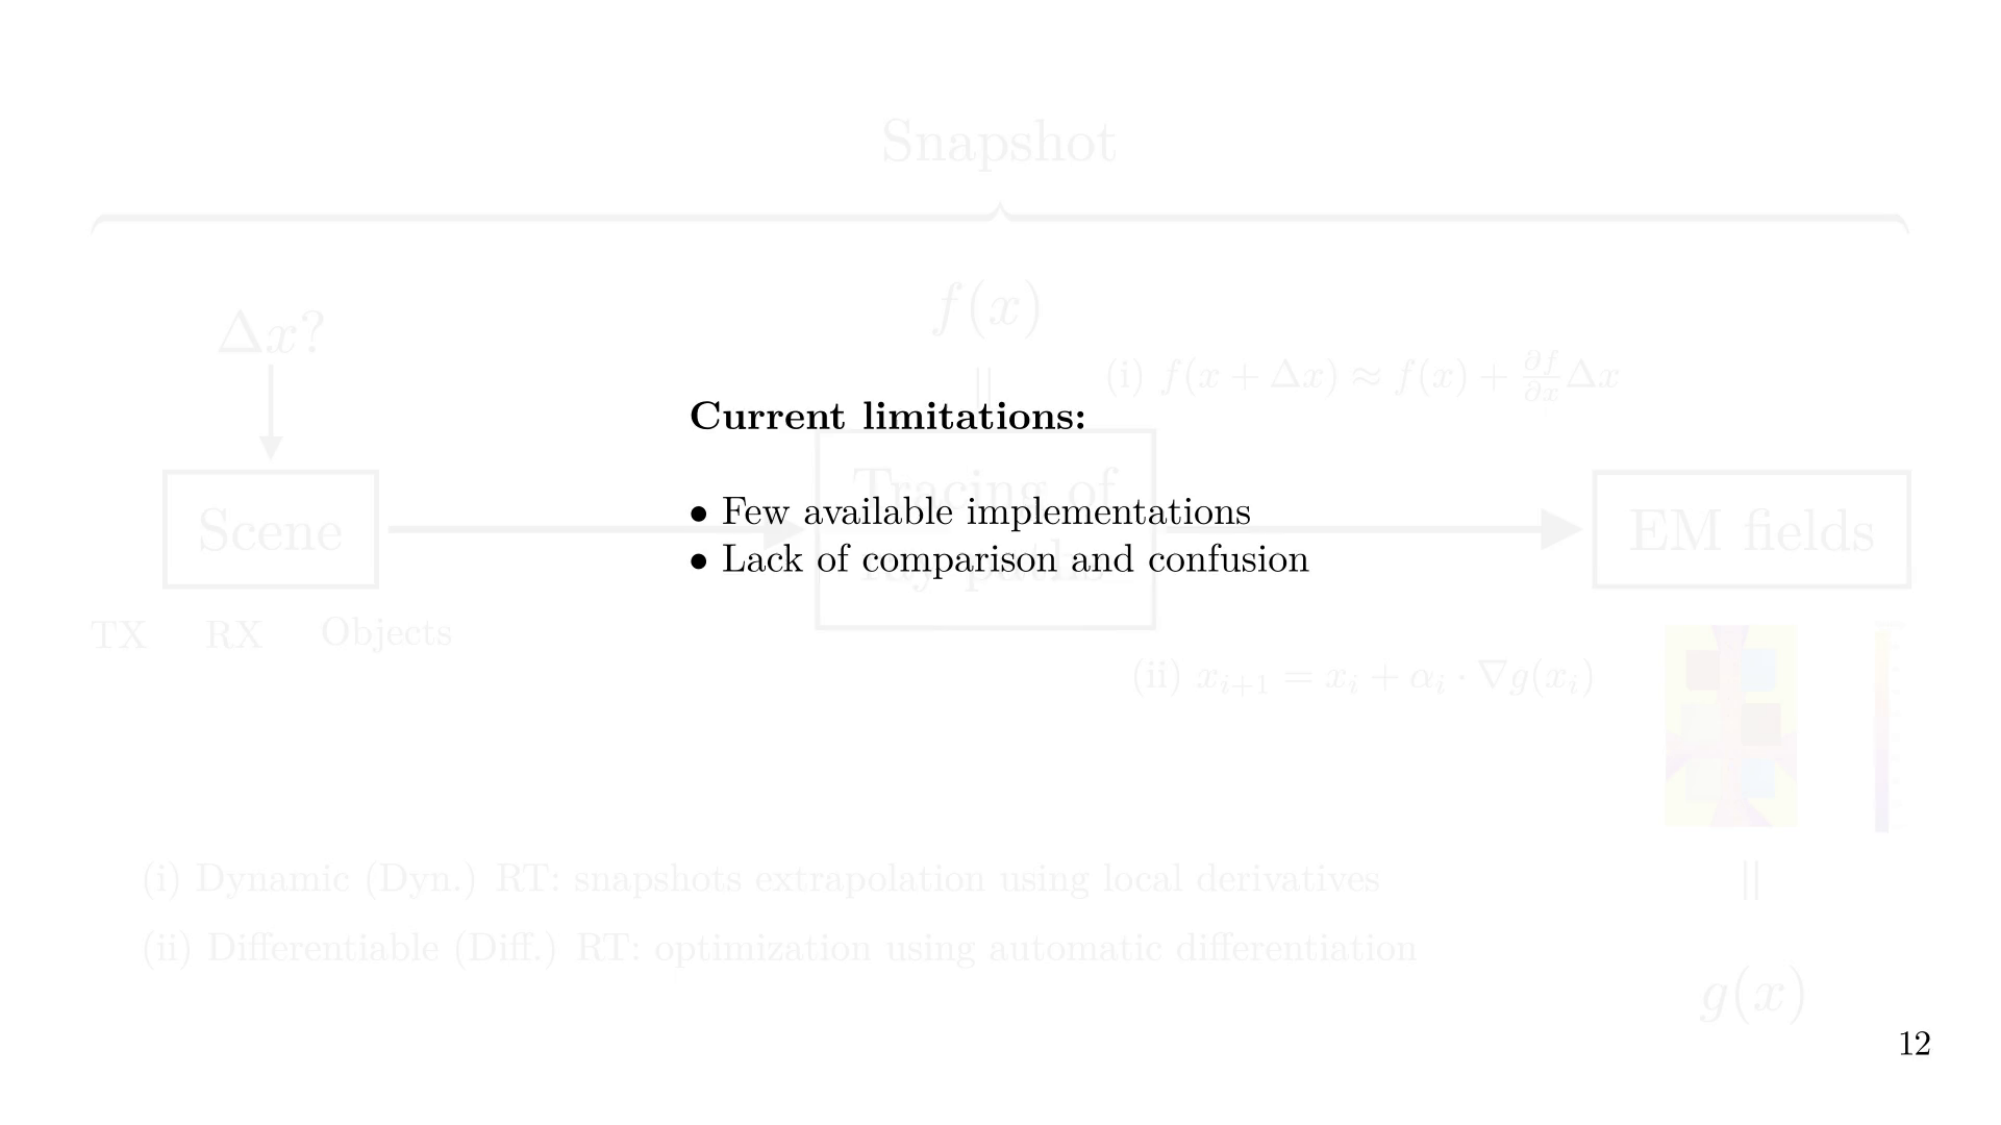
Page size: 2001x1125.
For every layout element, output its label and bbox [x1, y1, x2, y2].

text_box [0, 0, 2000, 1125]
